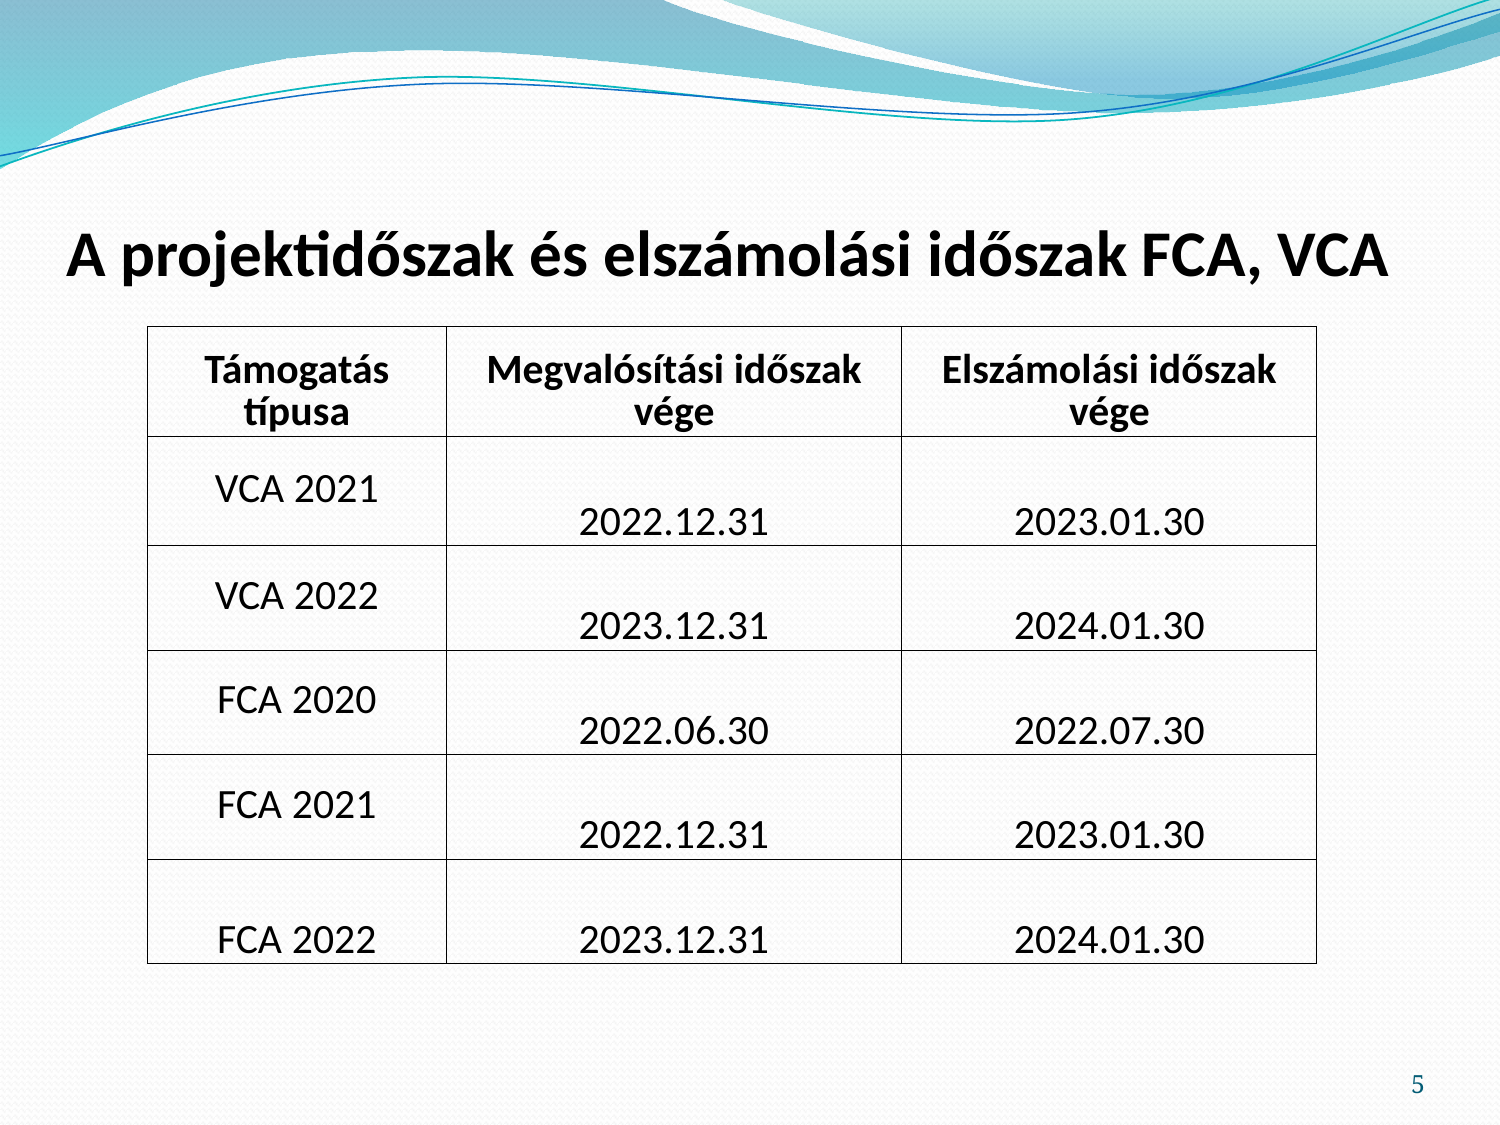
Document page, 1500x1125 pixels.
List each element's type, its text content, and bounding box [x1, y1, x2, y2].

table_cell 2024.01.30 [902, 860, 1316, 963]
table_cell 2022.06.30 [447, 651, 901, 754]
table_cell FCA 2022 [148, 860, 446, 963]
table_header Elszámolási időszak vége [902, 327, 1316, 436]
table_cell 2023.12.31 [447, 546, 901, 650]
table_cell 2022.12.31 [447, 755, 901, 859]
table_cell VCA 2022 [148, 546, 446, 650]
slide_number 5 [1299, 1042, 1425, 1103]
title A projektidőszak és elszámolási időszak FCA, VCA [53, 125, 1404, 290]
table_cell 2022.07.30 [902, 651, 1316, 754]
table_cell 2023.12.31 [447, 860, 901, 963]
table_cell VCA 2021 [148, 437, 446, 545]
table_cell 2023.01.30 [902, 755, 1316, 859]
table_cell 2022.12.31 [447, 437, 901, 545]
table_cell FCA 2021 [148, 755, 446, 859]
table_header Megvalósítási időszak vége [447, 327, 901, 436]
table_header Támogatás típusa [148, 327, 446, 436]
table_cell FCA 2020 [148, 651, 446, 754]
table_cell 2024.01.30 [902, 546, 1316, 650]
table_cell 2023.01.30 [902, 437, 1316, 545]
